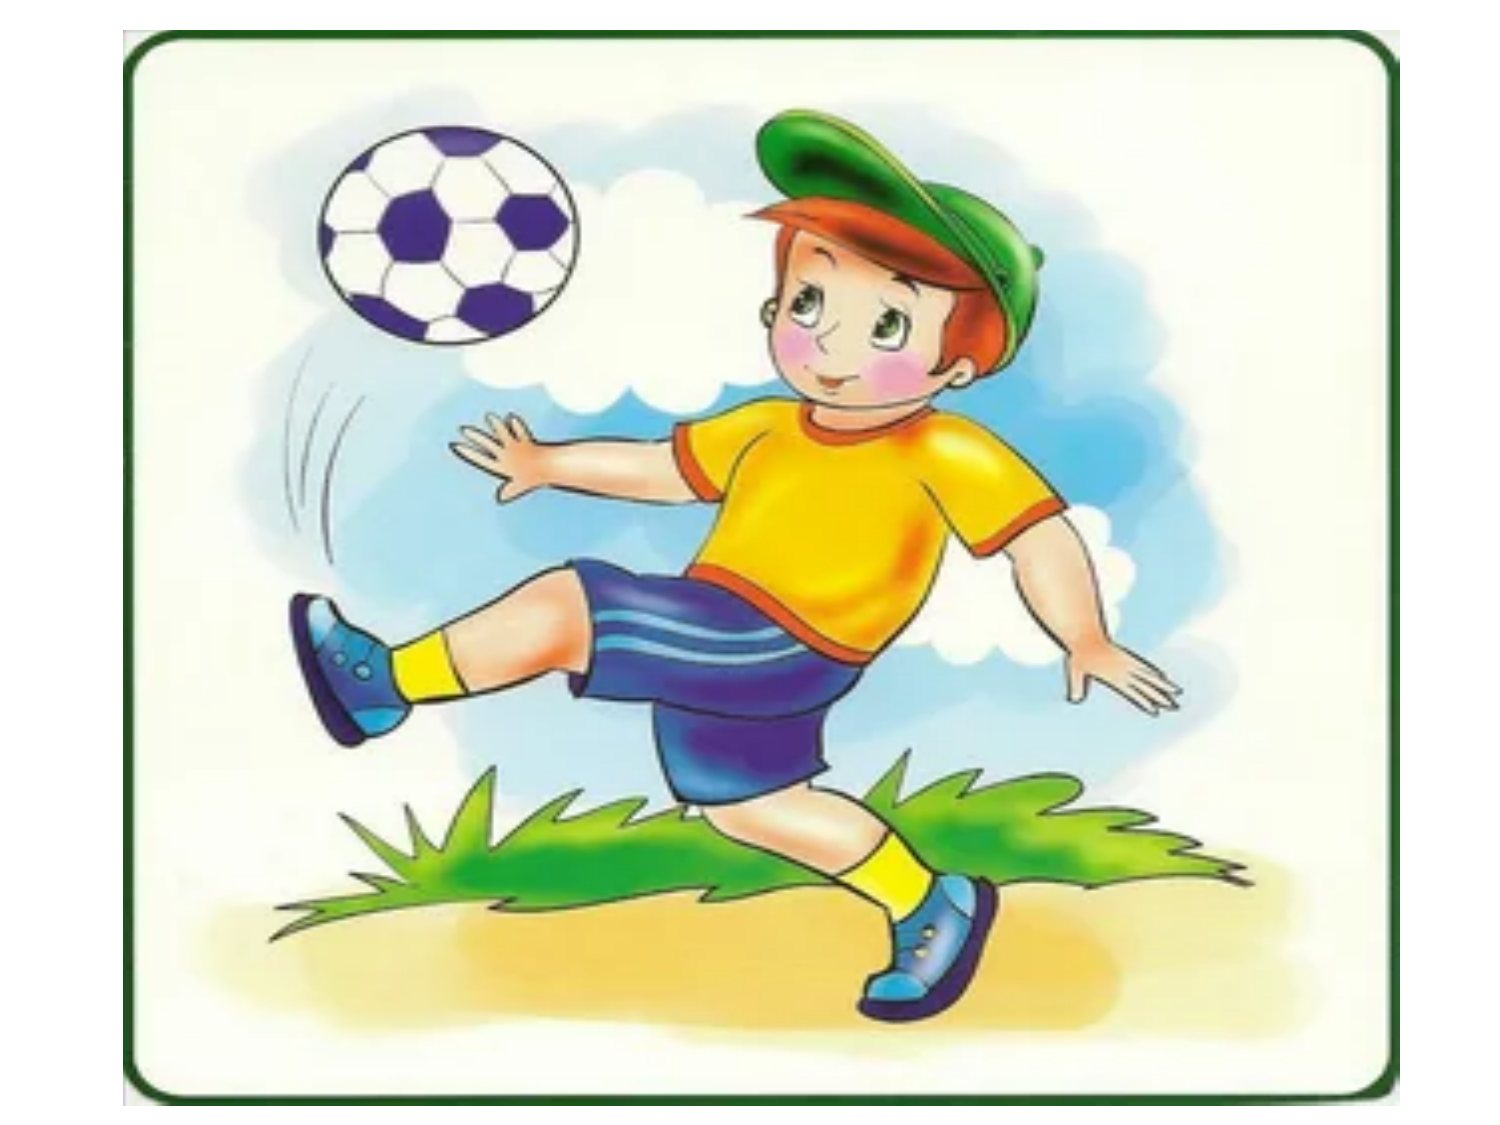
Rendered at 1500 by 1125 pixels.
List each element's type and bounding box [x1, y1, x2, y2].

picture [123, 30, 1400, 1107]
